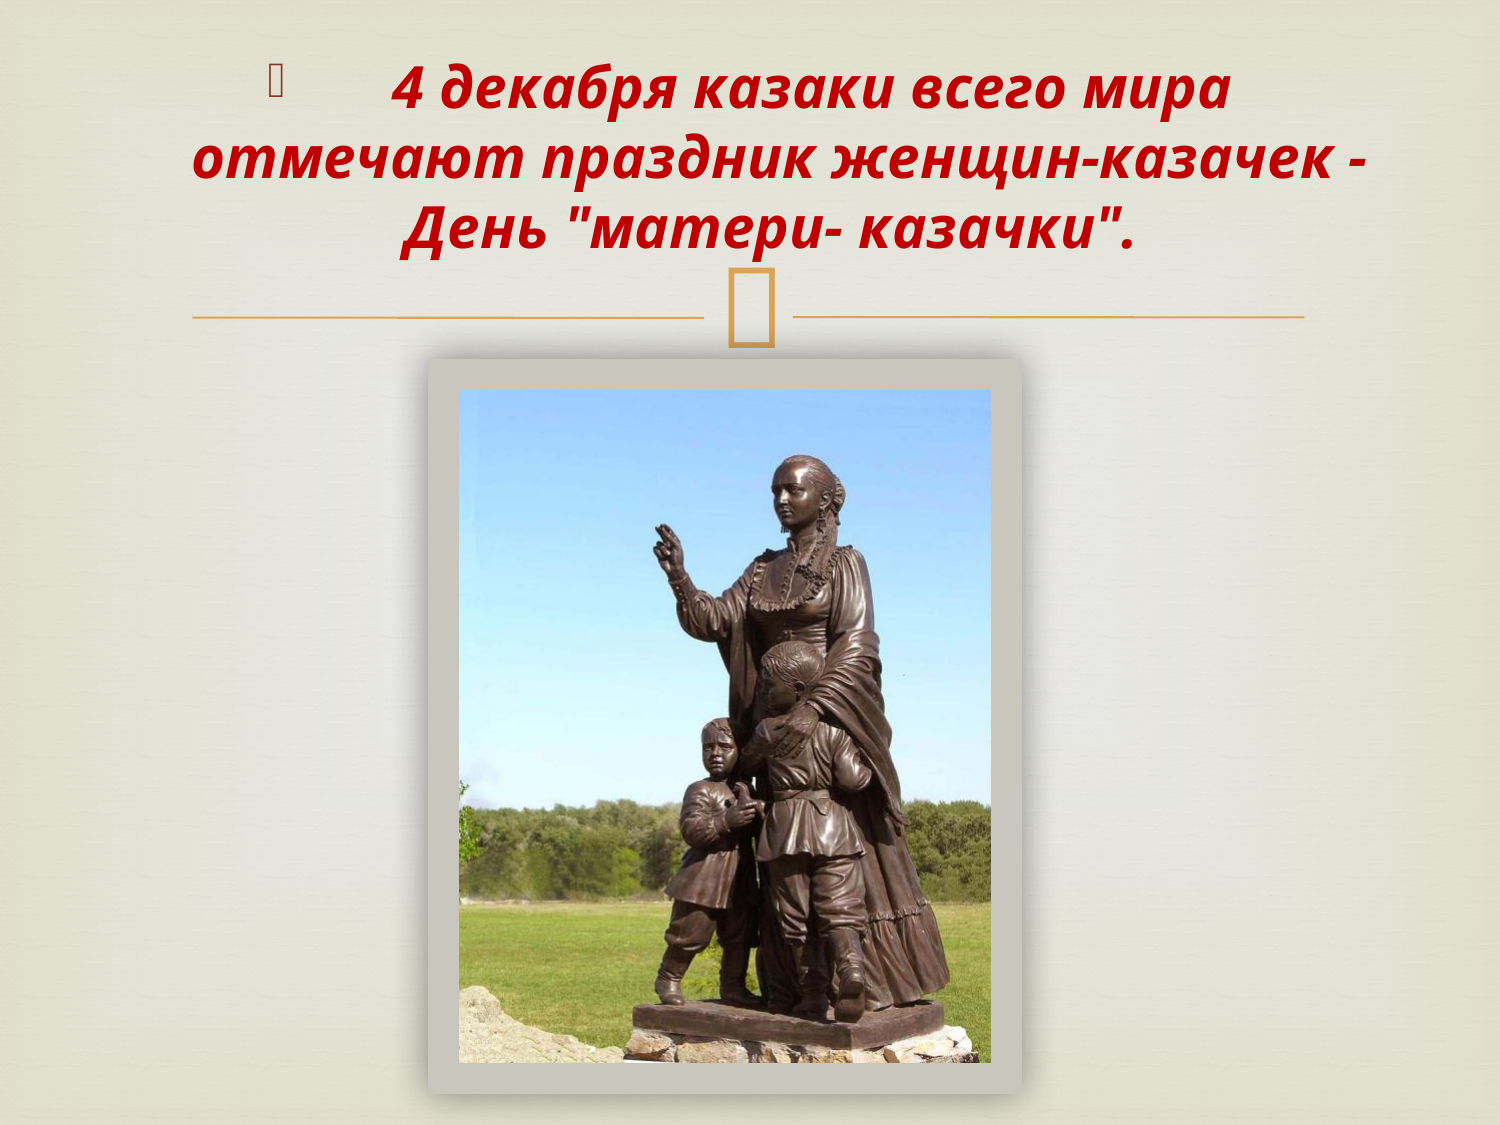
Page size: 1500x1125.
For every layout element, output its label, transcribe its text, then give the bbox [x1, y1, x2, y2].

title [112, 42, 1386, 267]
picture [458, 389, 992, 1064]
list 4 декабря казаки всего мира отмечают праздник женщин-казачек - День "матери- казачки". [114, 267, 1386, 1005]
